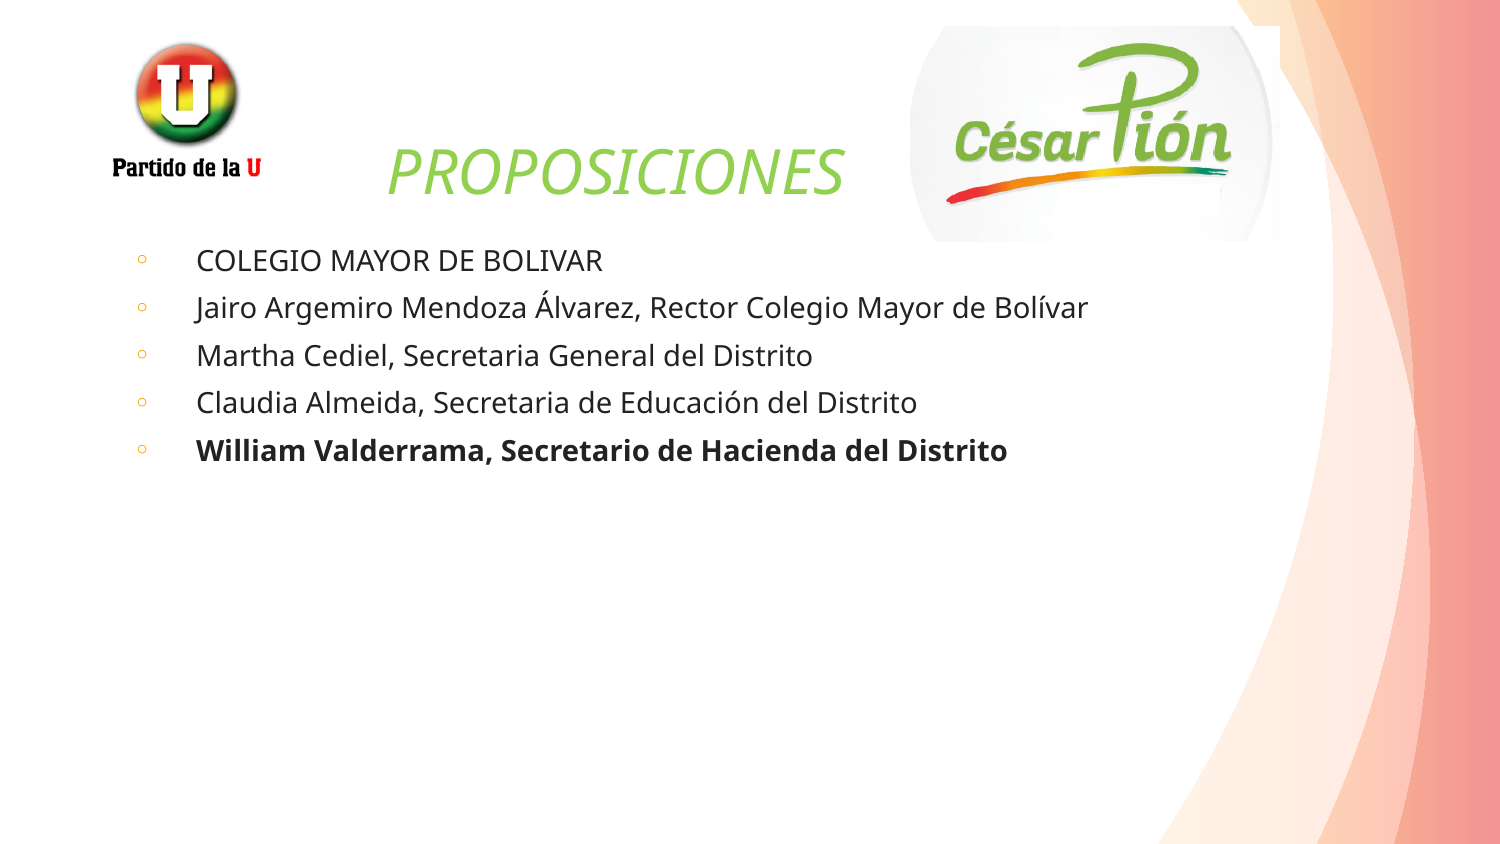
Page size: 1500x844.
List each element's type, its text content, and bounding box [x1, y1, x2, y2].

list COLEGIO MAYOR DE BOLIVAR Jairo Argemiro Mendoza Álvarez, Rector Colegio Mayor de Bolívar Martha Cediel, Secretaria General del Distrito Claudia Almeida, Secretaria de Educación del Distrito William Valderrama, Secretario de Hacienda del Distrito [121, 242, 1111, 742]
picture [909, 26, 1280, 243]
picture [91, 20, 280, 208]
title PROPOSICIONES [284, 84, 904, 207]
